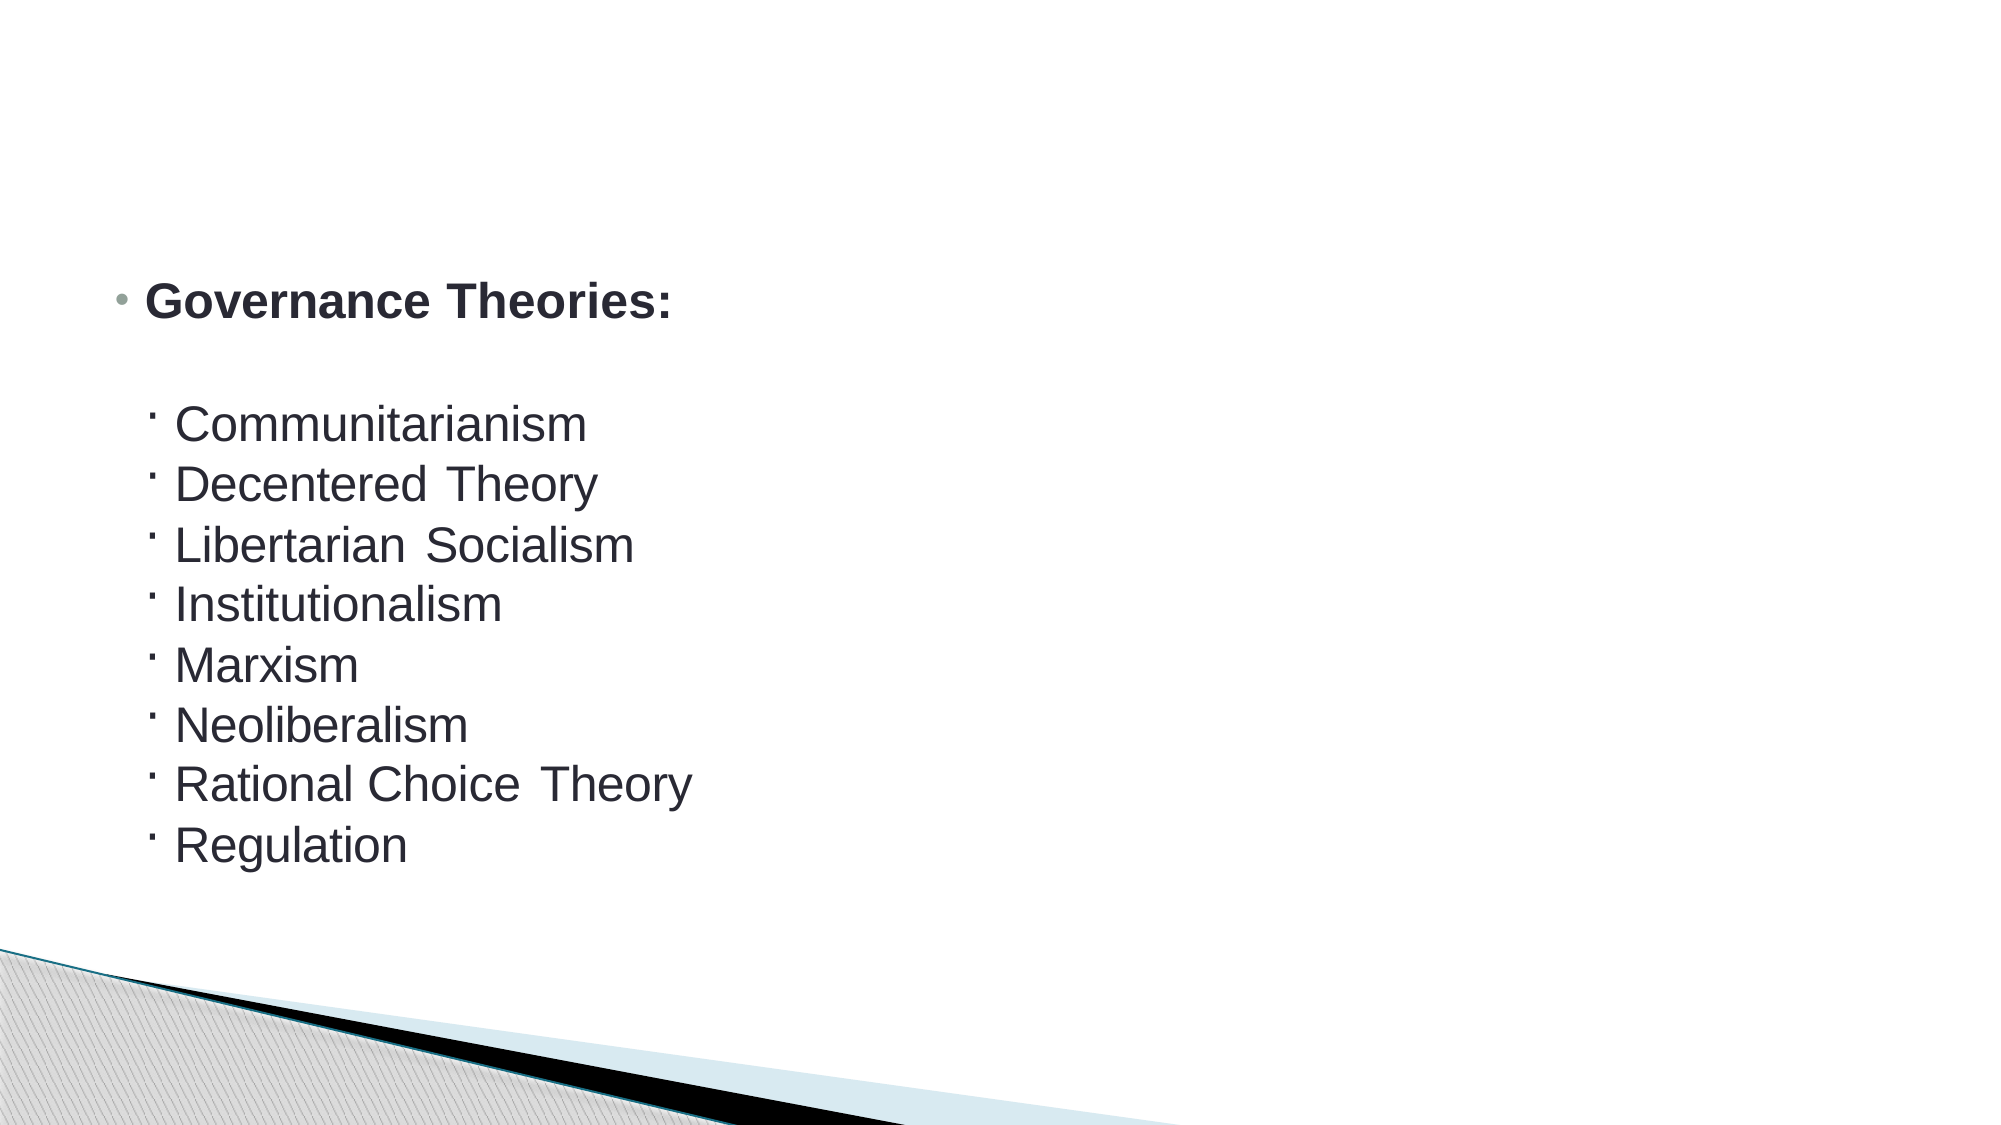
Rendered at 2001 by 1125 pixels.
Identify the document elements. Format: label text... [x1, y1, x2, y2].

text_box Governance Theories: Communitarianism Decentered Theory Libertarian Socialism Institutionalism Marxism Neoliberalism Rational Choice Theory Regulation [113, 266, 698, 873]
